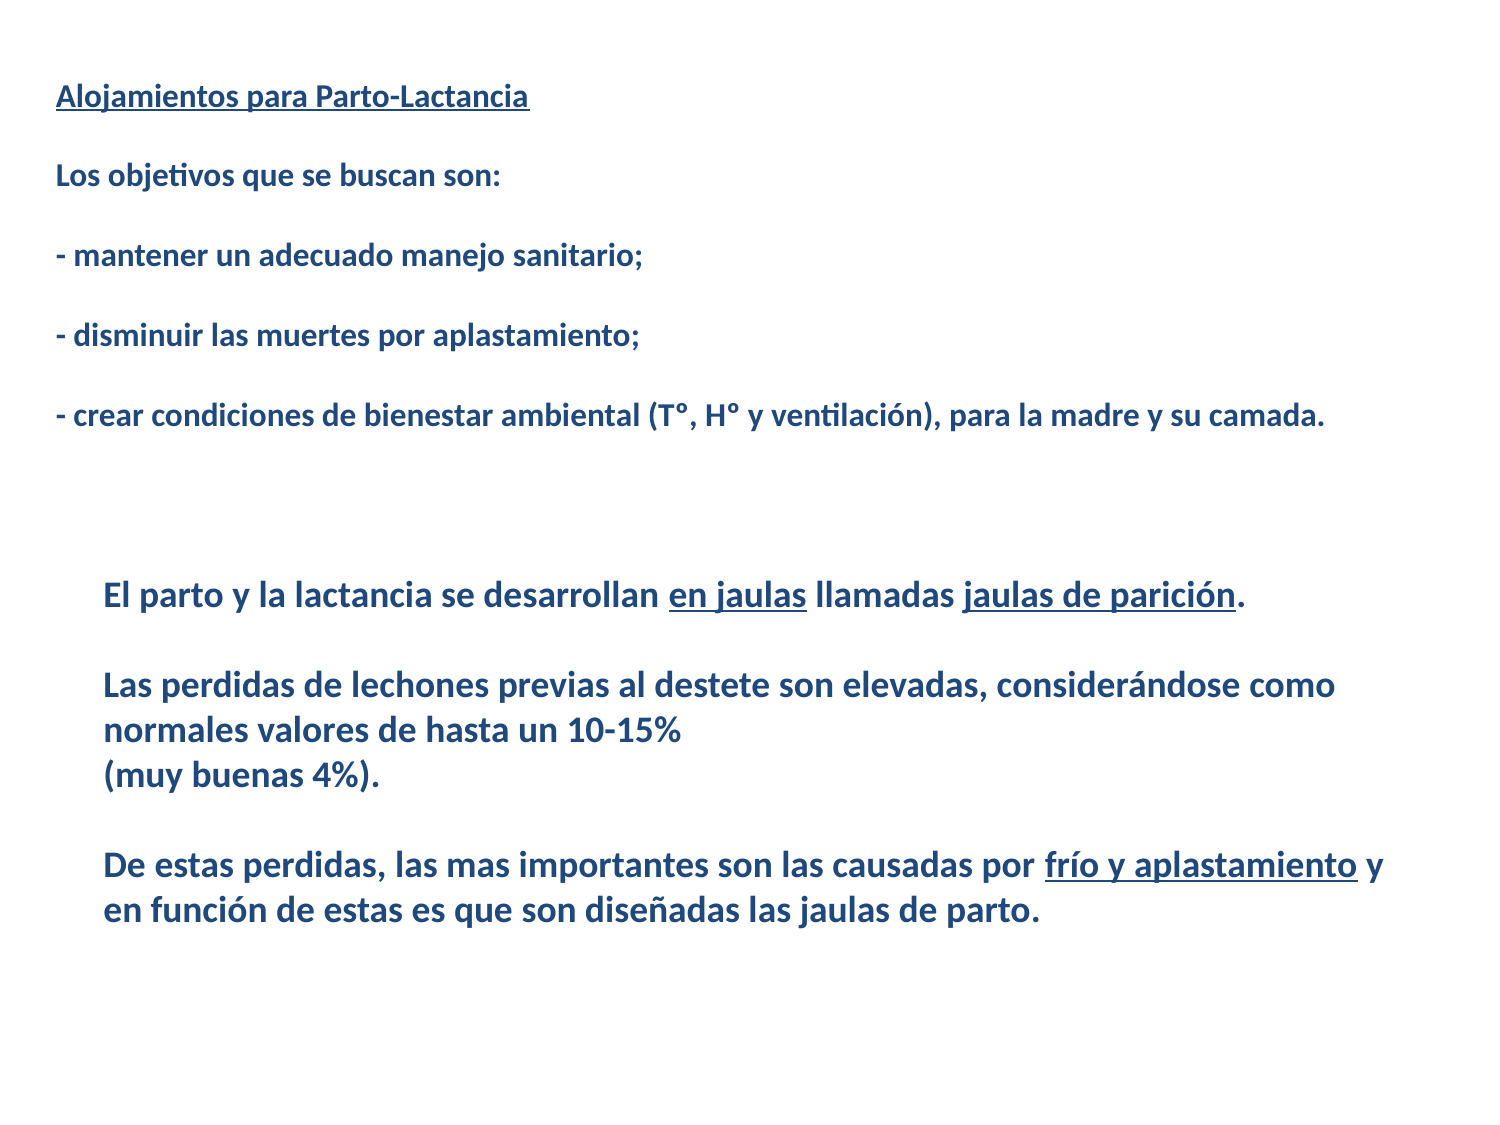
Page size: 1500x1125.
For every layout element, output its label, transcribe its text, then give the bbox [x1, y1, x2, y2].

text_box El parto y la lactancia se desarrollan en jaulas llamadas jaulas de parición. Las perdidas de lechones previas al destete son elevadas, considerándose como normales valores de hasta un 10-15% (muy buenas 4%). De estas perdidas, las mas importantes son las causadas por frío y aplastamiento y en función de estas es que son diseñadas las jaulas de parto. [88, 562, 1400, 938]
text_box Alojamientos para Parto-Lactancia Los objetivos que se buscan son: - mantener un adecuado manejo sanitario; - disminuir las muertes por aplastamiento; - crear condiciones de bienestar ambiental (Tº, Hº y ventilación), para la madre y su camada. [41, 66, 1436, 441]
